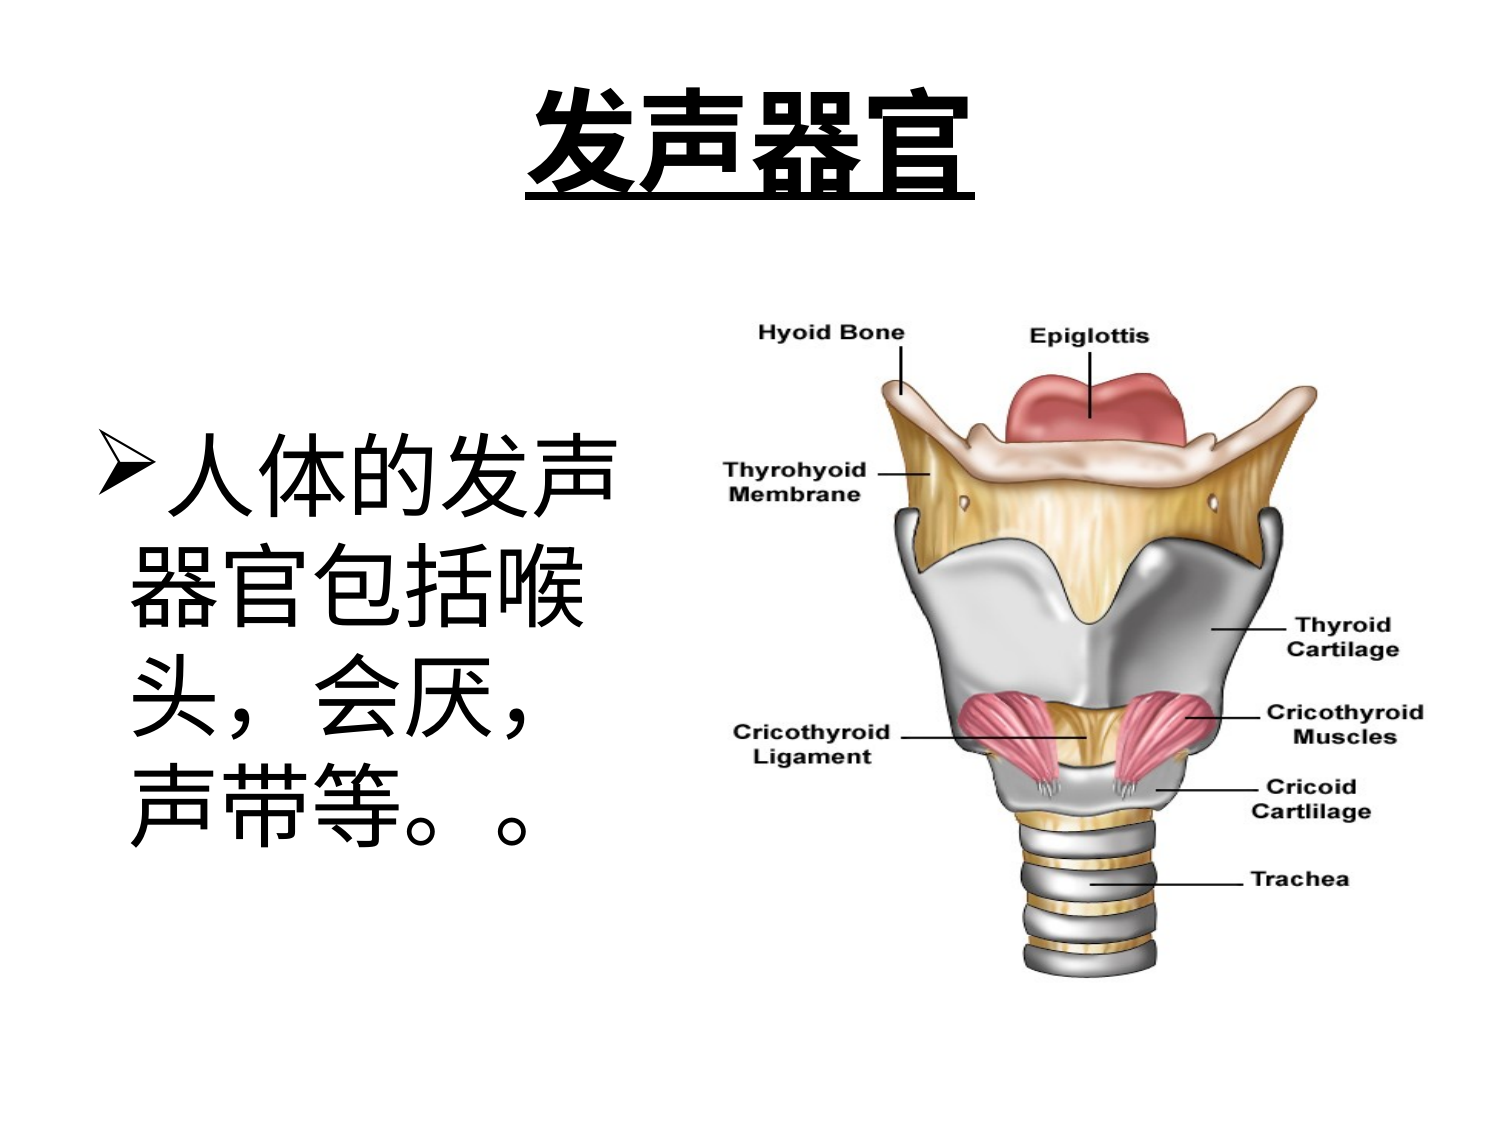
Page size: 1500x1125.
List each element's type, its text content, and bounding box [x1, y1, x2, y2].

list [702, 245, 1471, 1062]
text_box 人体的发声器官包括喉头，会厌，声带等。。 [70, 234, 645, 1043]
title 发声器官 [75, 45, 1425, 233]
